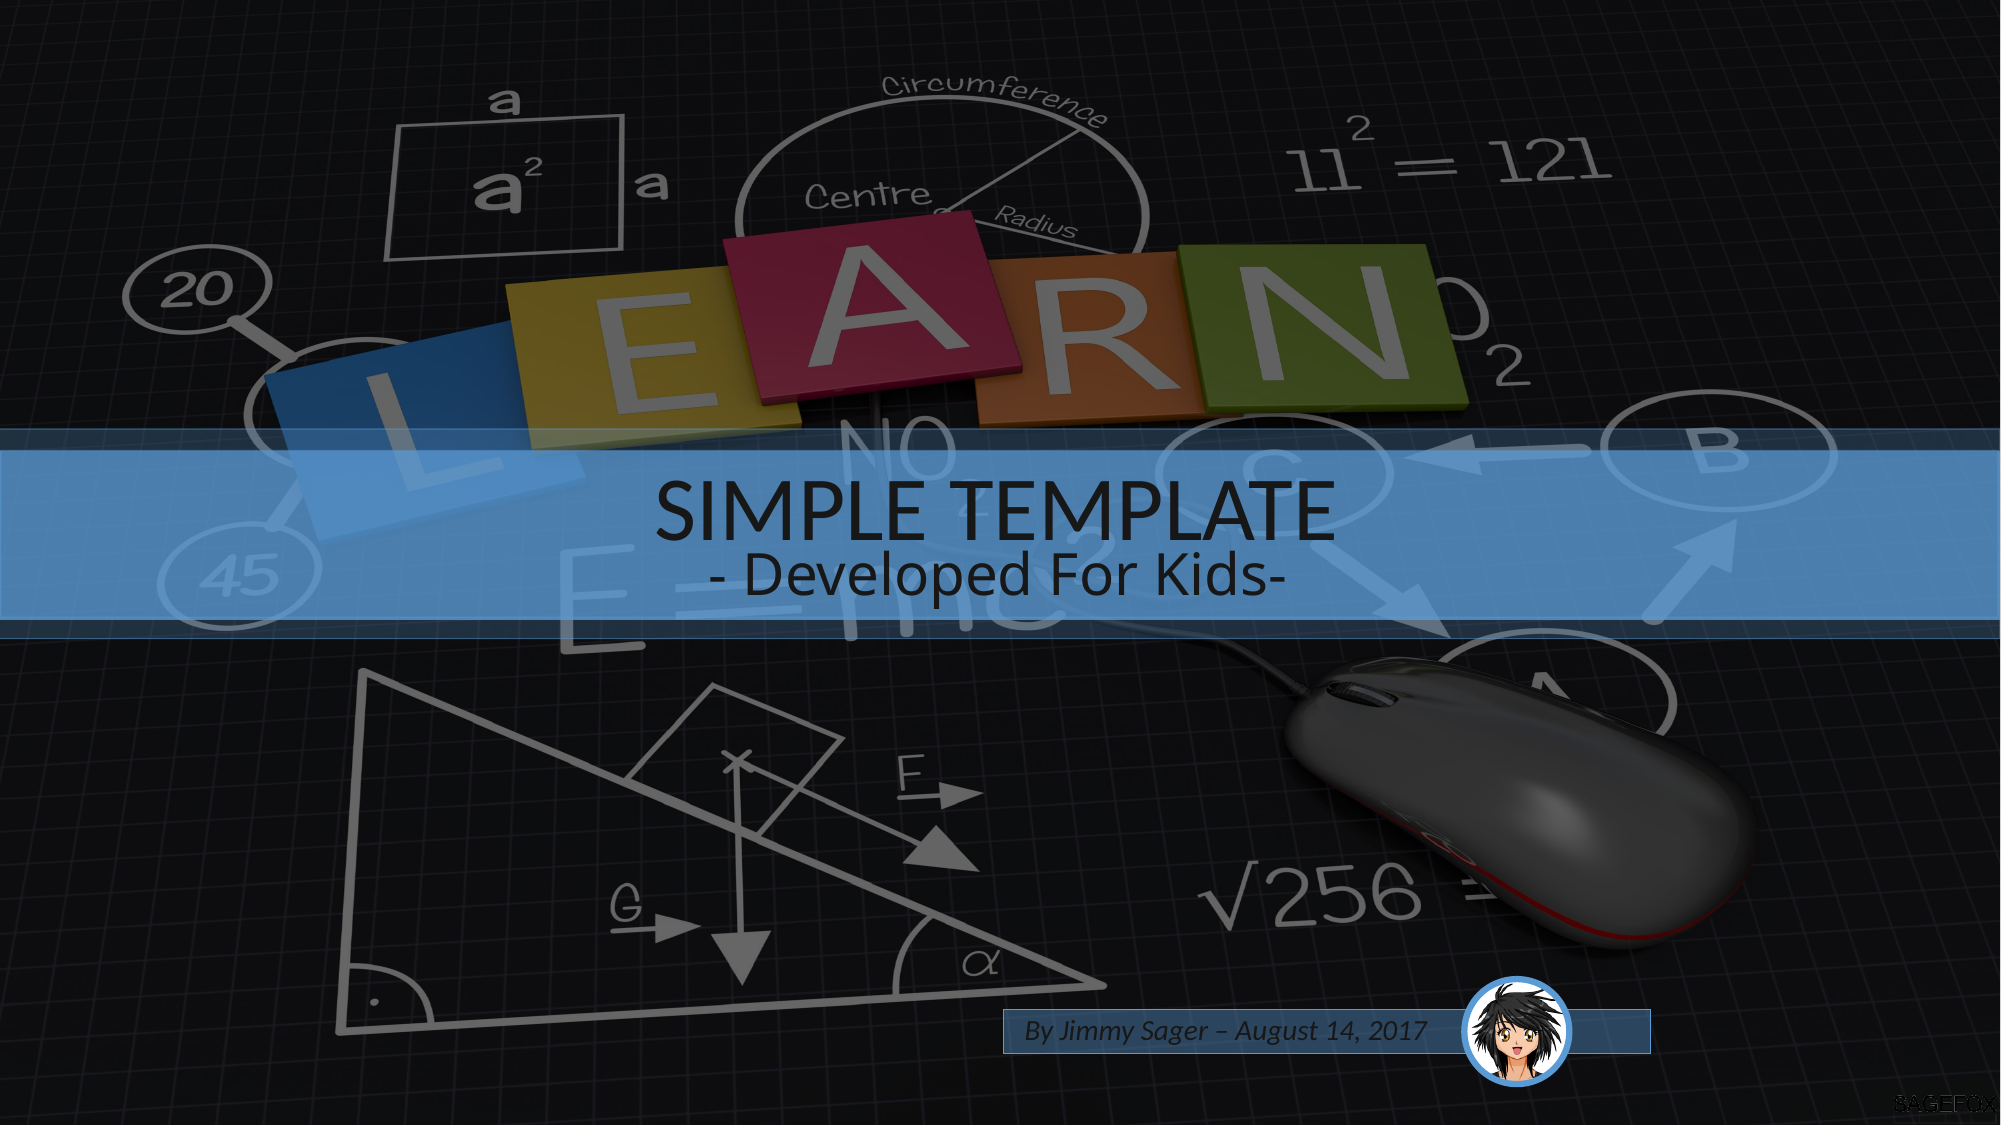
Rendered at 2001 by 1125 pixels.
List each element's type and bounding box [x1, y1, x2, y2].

picture [0, 0, 2001, 1125]
text_box [1003, 979, 1651, 1085]
text_box [0, 428, 2000, 639]
